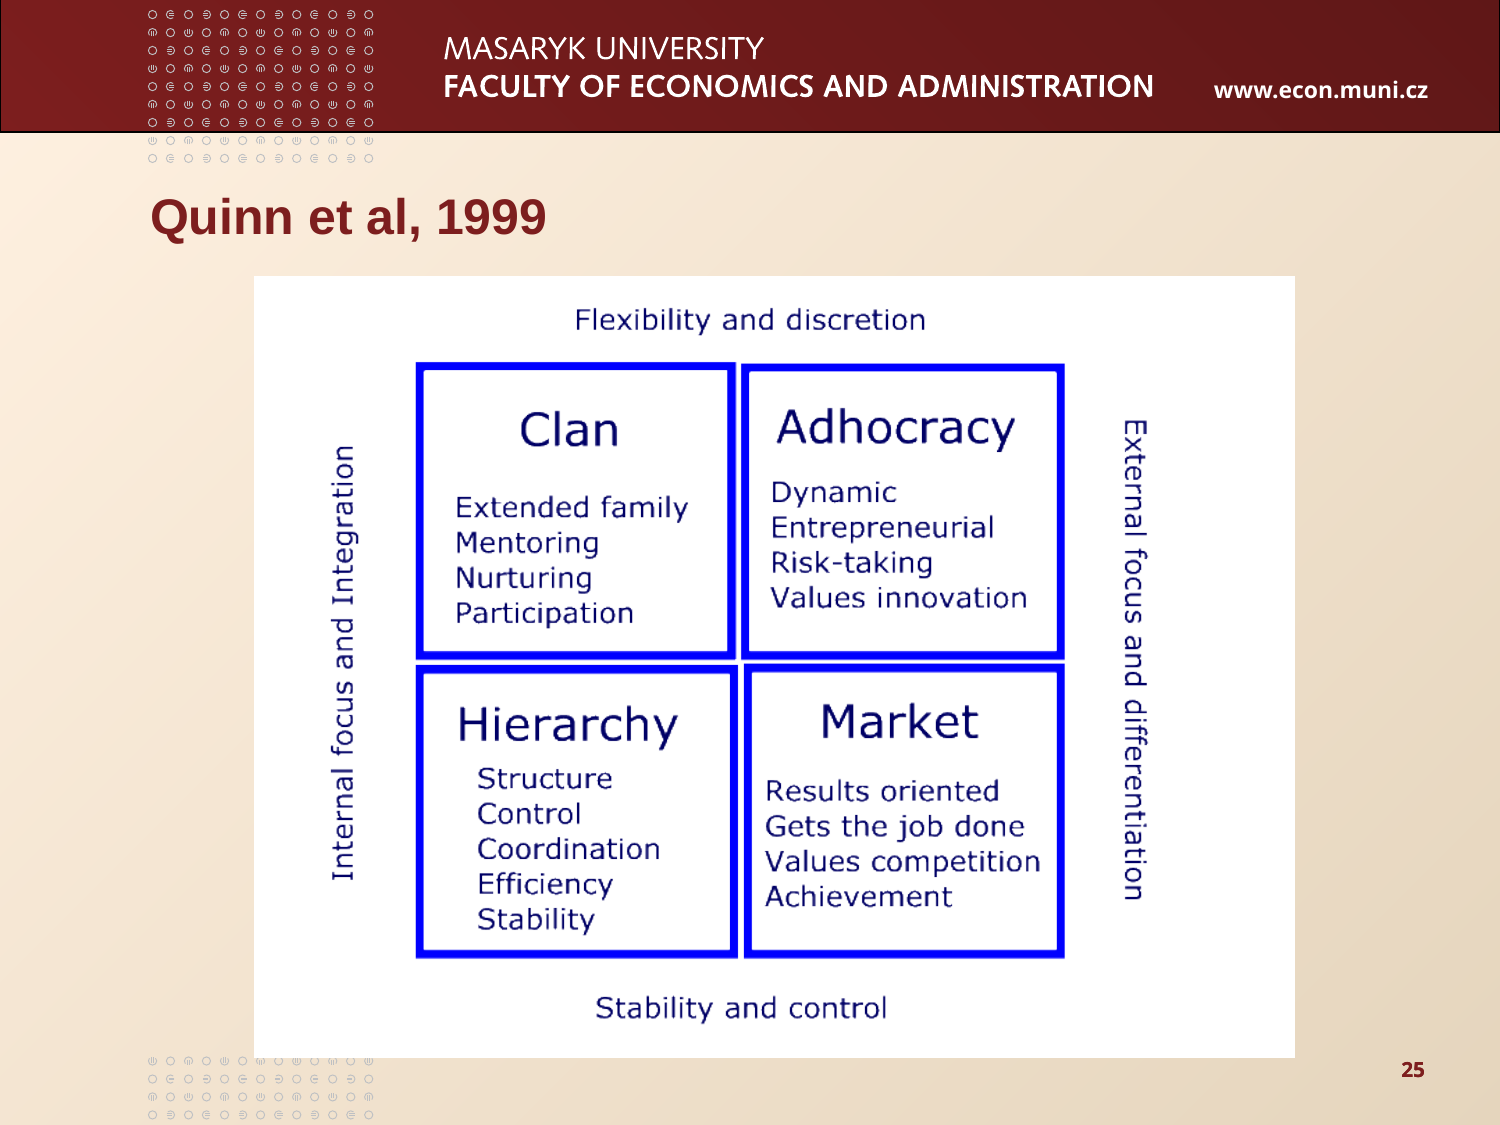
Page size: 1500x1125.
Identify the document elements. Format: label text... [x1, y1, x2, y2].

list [253, 275, 1296, 1059]
text_box 25 [1316, 1056, 1425, 1100]
title Quinn et al, 1999 [150, 184, 1425, 268]
